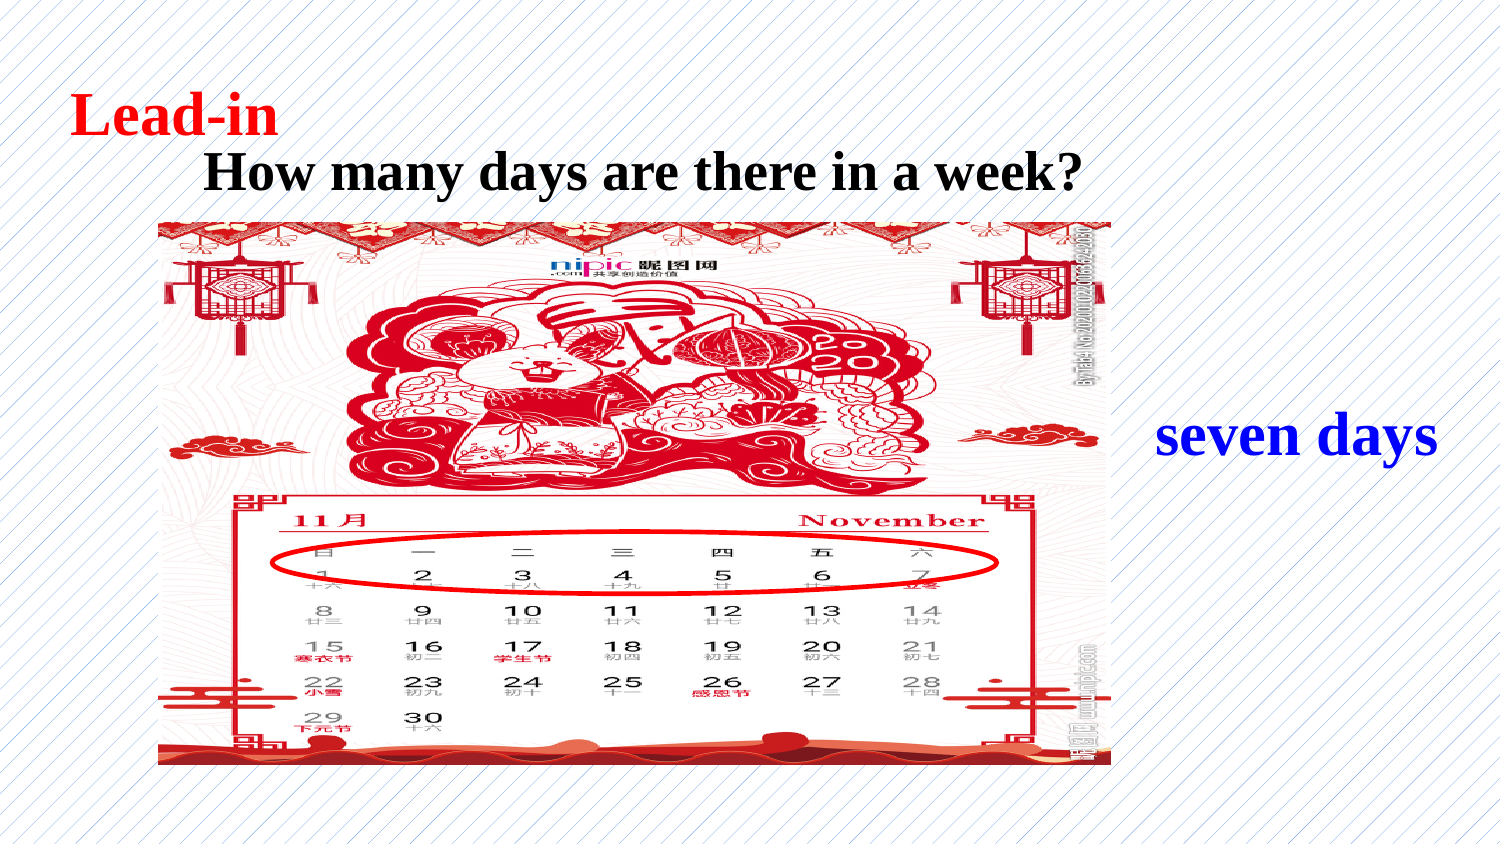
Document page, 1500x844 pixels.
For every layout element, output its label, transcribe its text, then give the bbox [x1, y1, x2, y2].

text_box How many days are there in a week? [188, 126, 1140, 209]
text_box Lead-in [56, 65, 333, 156]
picture [157, 222, 1111, 765]
text_box seven days [1140, 386, 1470, 476]
